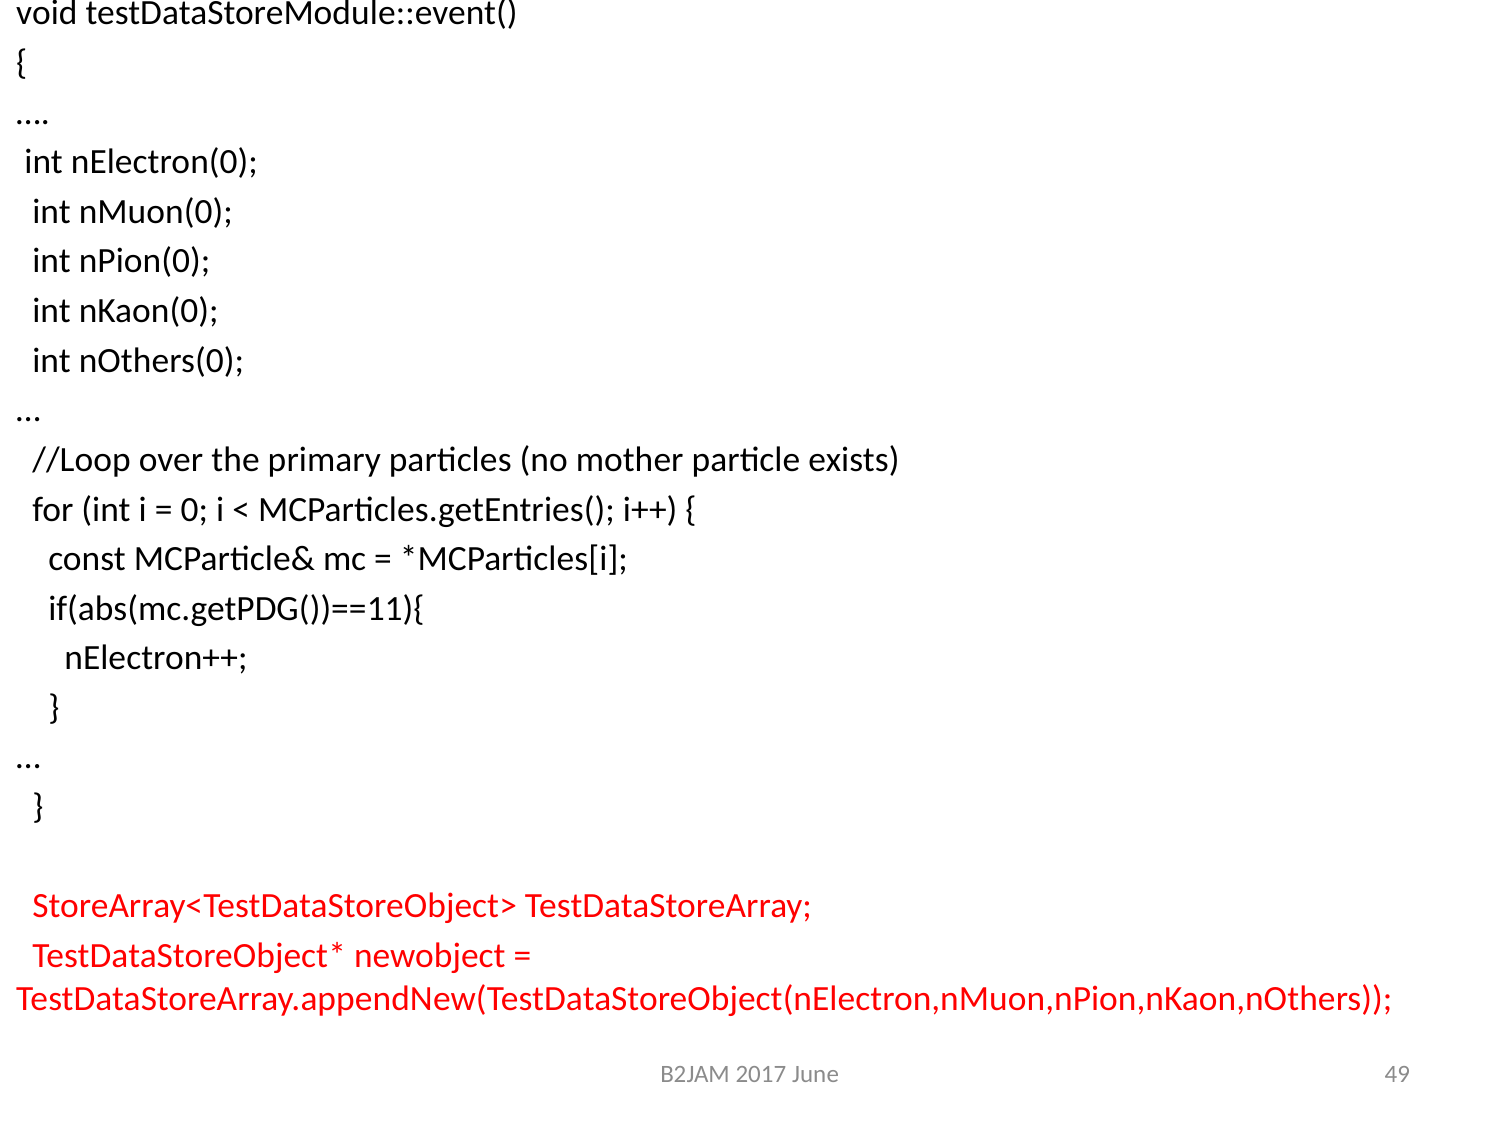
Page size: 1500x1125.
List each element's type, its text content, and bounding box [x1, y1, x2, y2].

footer B2JAM 2017 June [512, 1042, 988, 1103]
list void testDataStoreModule::event() { …. int nElectron(0); int nMuon(0); int nPion(0); int nKaon(0); int nOthers(0); … //Loop over the primary particles (no mother particle exists) for (int i = 0; i < MCParticles.getEntries(); i++) { const MCParticle& mc = *MCParticles[i]; if(abs(mc.getPDG())==11){ nElectron++; } … } StoreArray<TestDataStoreObject> TestDataStoreArray; TestDataStoreObject* newobject = TestDataStoreArray.appendNew(TestDataStoreObject(nElectron,nMuon,nPion,nKaon,nOthers)); [1, 0, 1484, 1118]
slide_number 49 [1074, 1042, 1425, 1103]
